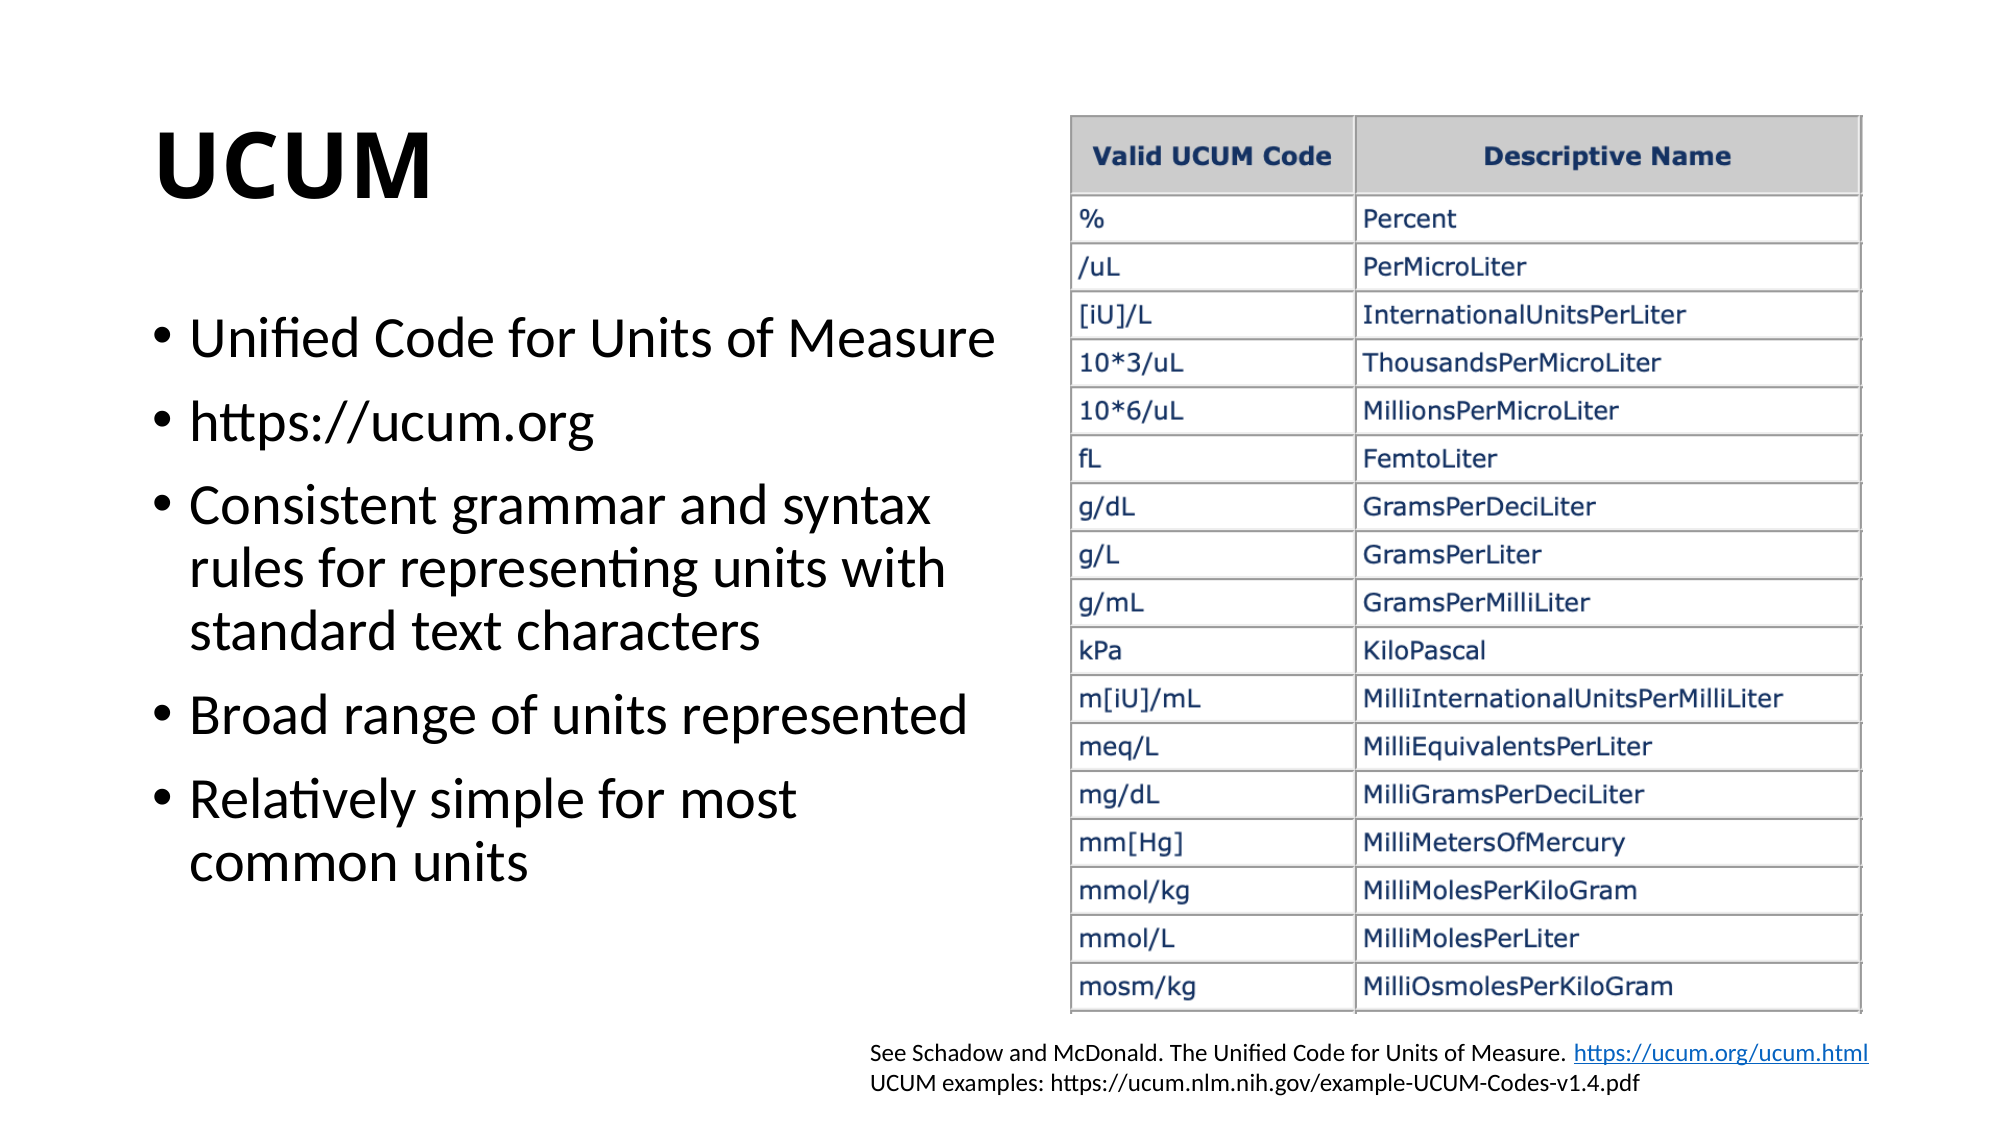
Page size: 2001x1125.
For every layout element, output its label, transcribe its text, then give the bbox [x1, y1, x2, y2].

title UCUM [137, 59, 1863, 278]
text_box See Schadow and McDonald. The Unified Code for Units of Measure. https://ucum.org/ucum.html UCUM examples: https://ucum.nlm.nih.gov/example-UCUM-Codes-v1.4.pdf [855, 1028, 1885, 1104]
list Unified Code for Units of Measure https://ucum.org Consistent grammar and syntax rules for representing units with standard text characters Broad range of units represented Relatively simple for most common units [137, 299, 1025, 1014]
picture [1068, 113, 1863, 1014]
